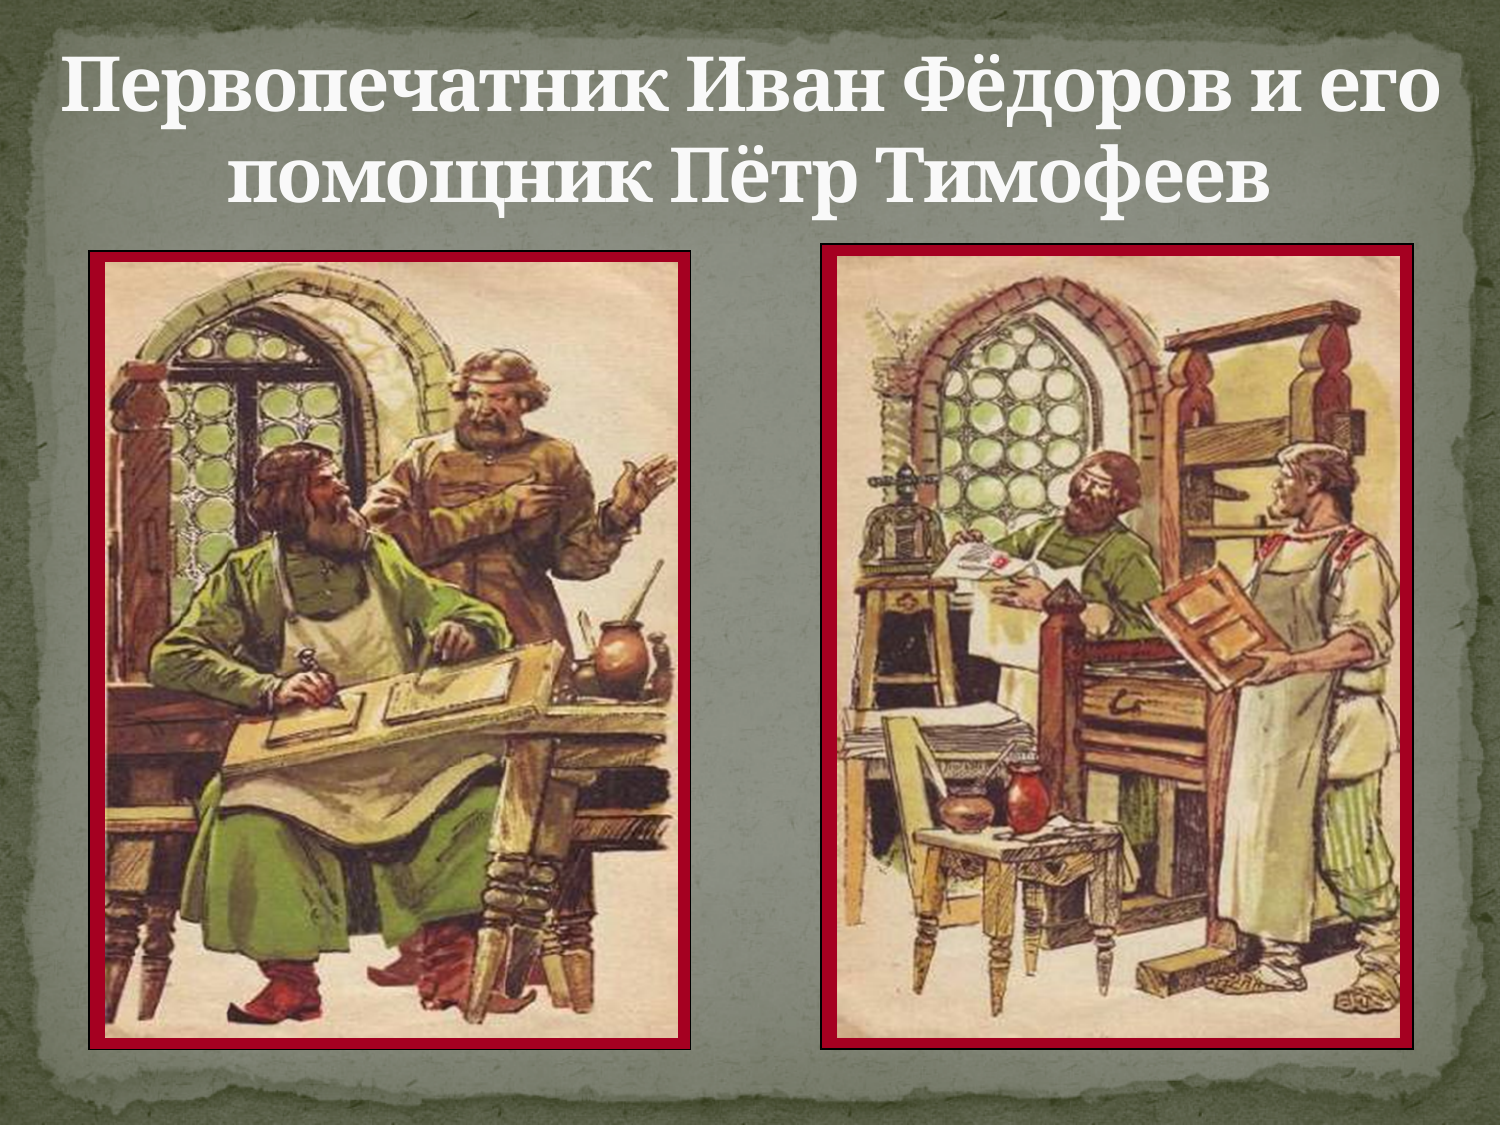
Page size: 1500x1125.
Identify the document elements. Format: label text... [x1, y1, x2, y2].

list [91, 253, 691, 1049]
picture [820, 243, 1414, 1050]
title Первопечатник Иван Фёдоров и его помощник Пётр Тимофеев [17, 24, 1483, 225]
